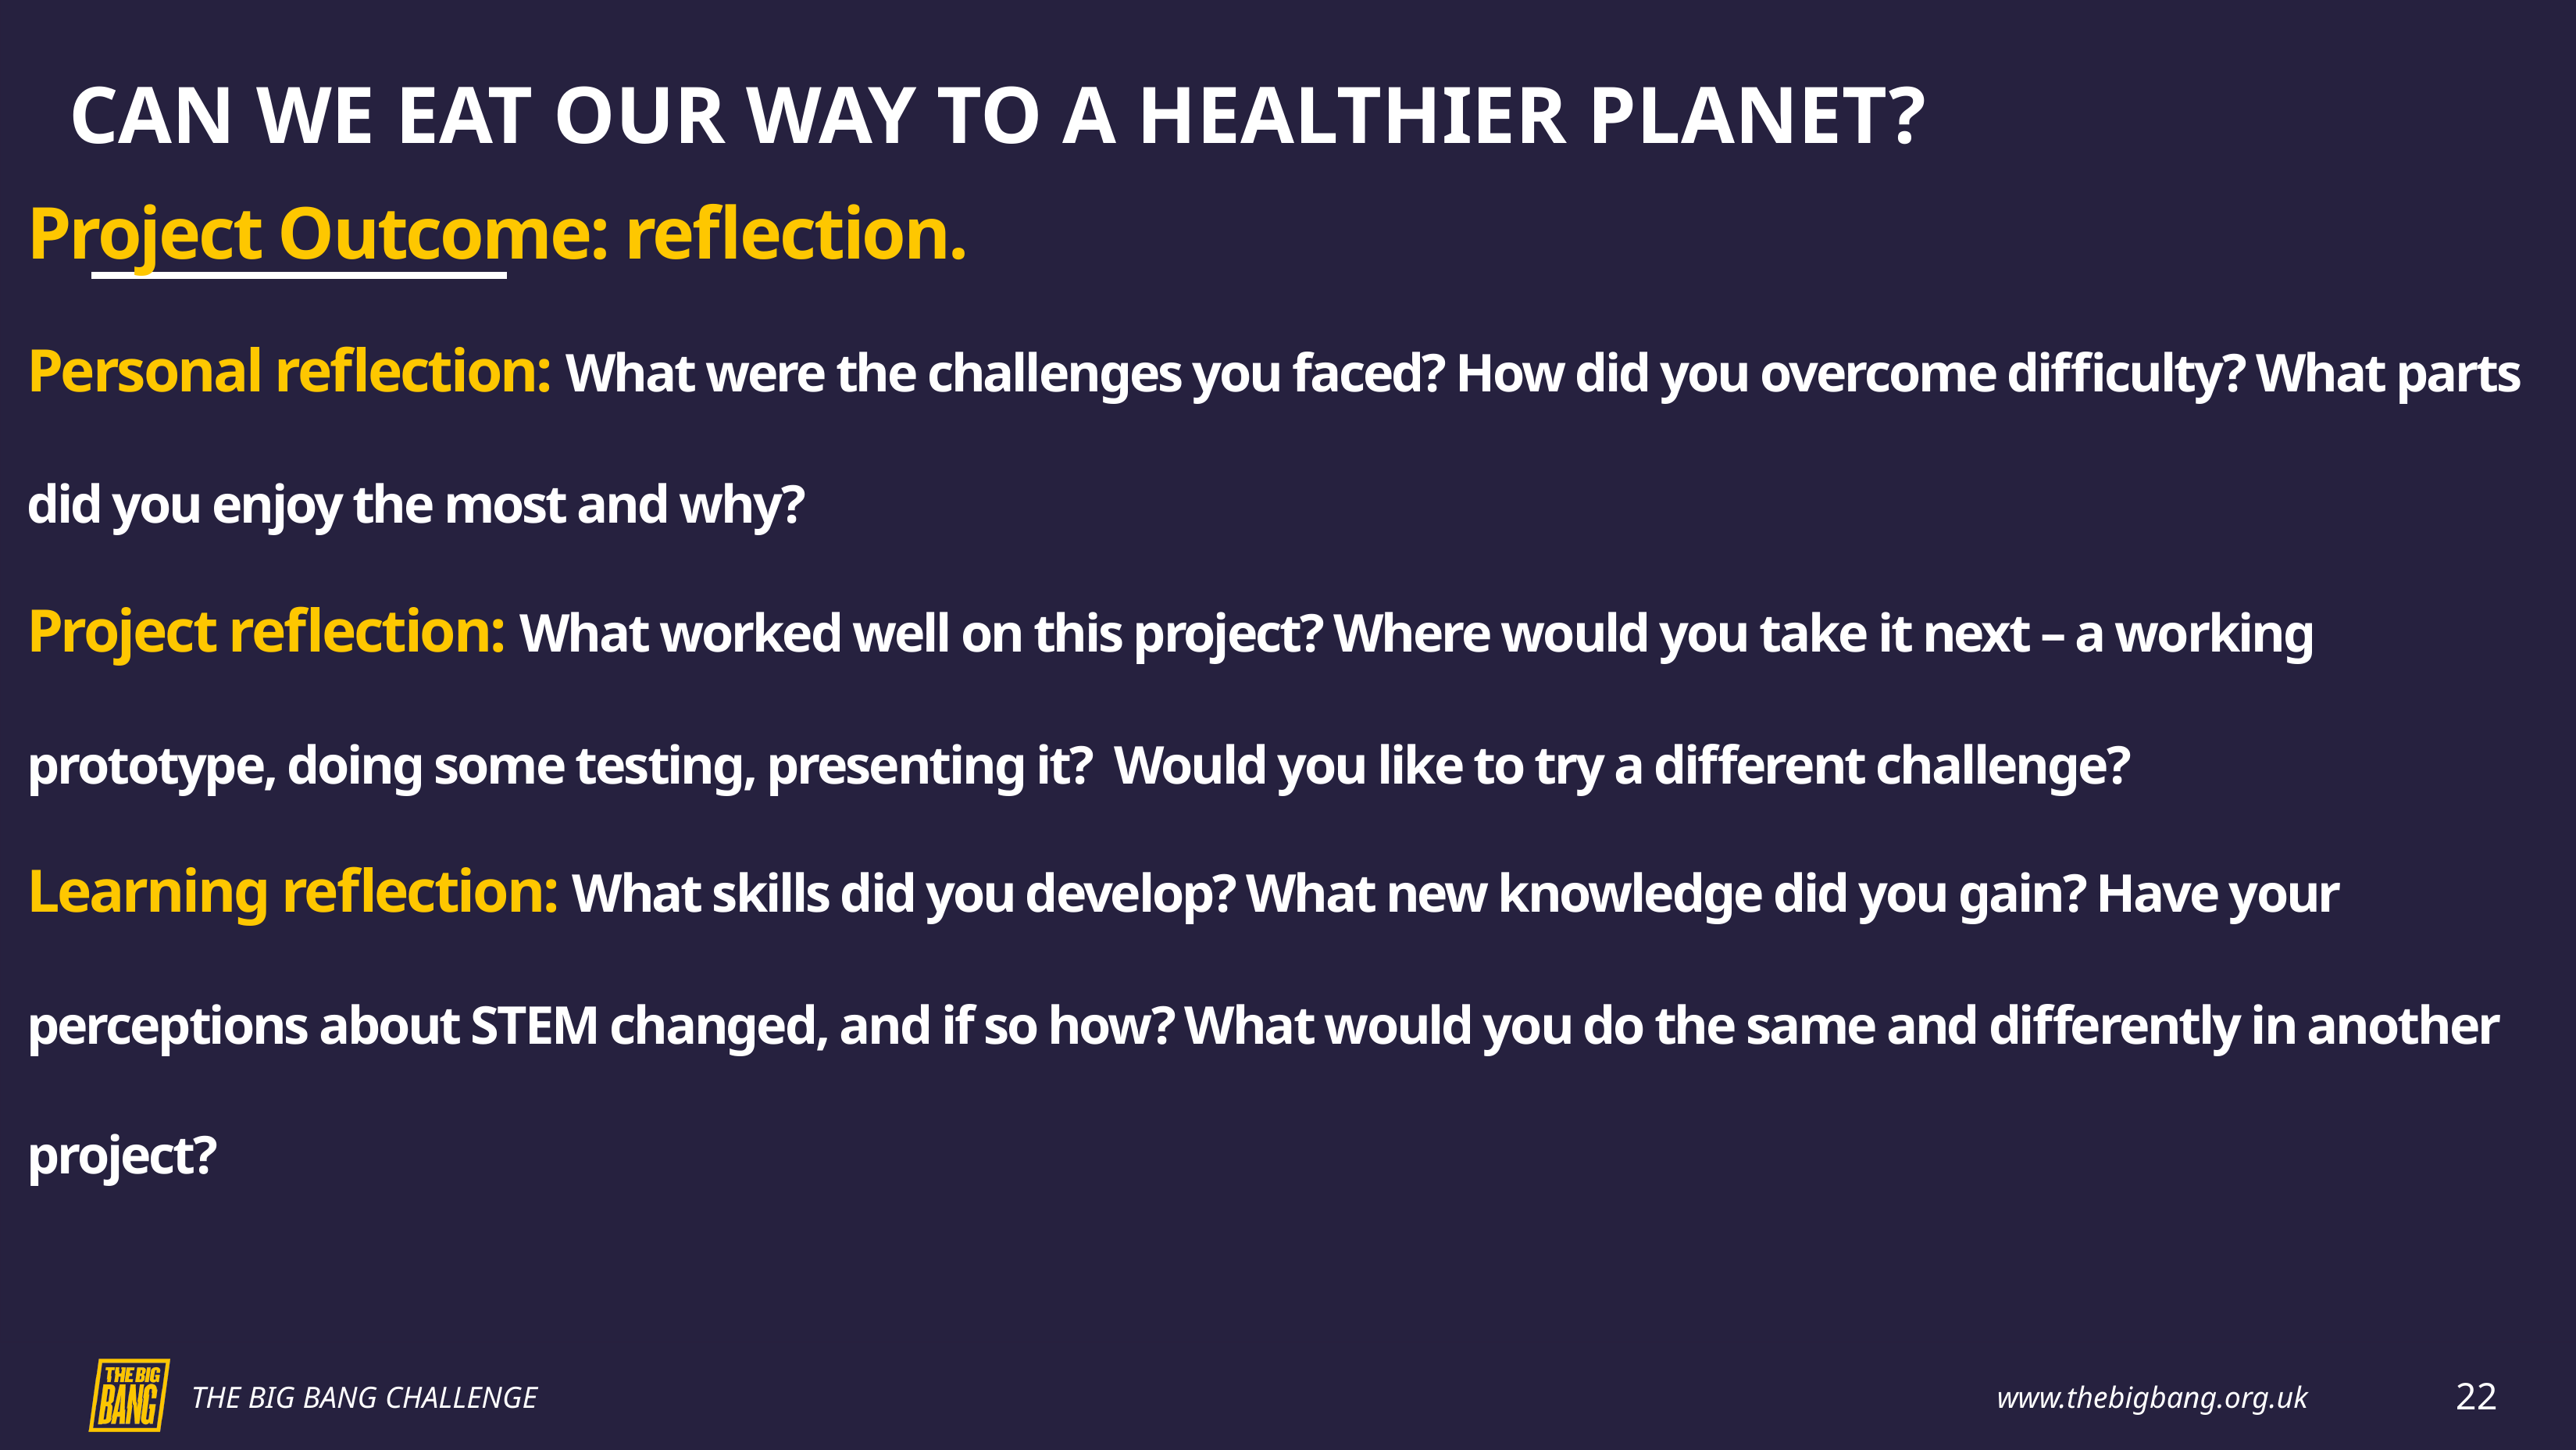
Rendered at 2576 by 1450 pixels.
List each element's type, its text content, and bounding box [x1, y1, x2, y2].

picture [88, 1359, 170, 1432]
list Project Outcome: reflection. Personal reflection: What were the challenges you faced? How did you overcome difficulty? What parts did you enjoy the most and why? Project reflection: What worked well on this project? Where would you take it next – a working prototype, doing some testing, presenting it? Would you like to try a different challenge? Learning reflection: What skills did you develop? What new knowledge did you gain? Have your perceptions about STEM changed, and if so how? What would you do the same and differently in another project? [15, 137, 2562, 1060]
list CAN WE EAT OUR WAY TO A HEALTHIER PLANET? [57, 59, 2449, 155]
